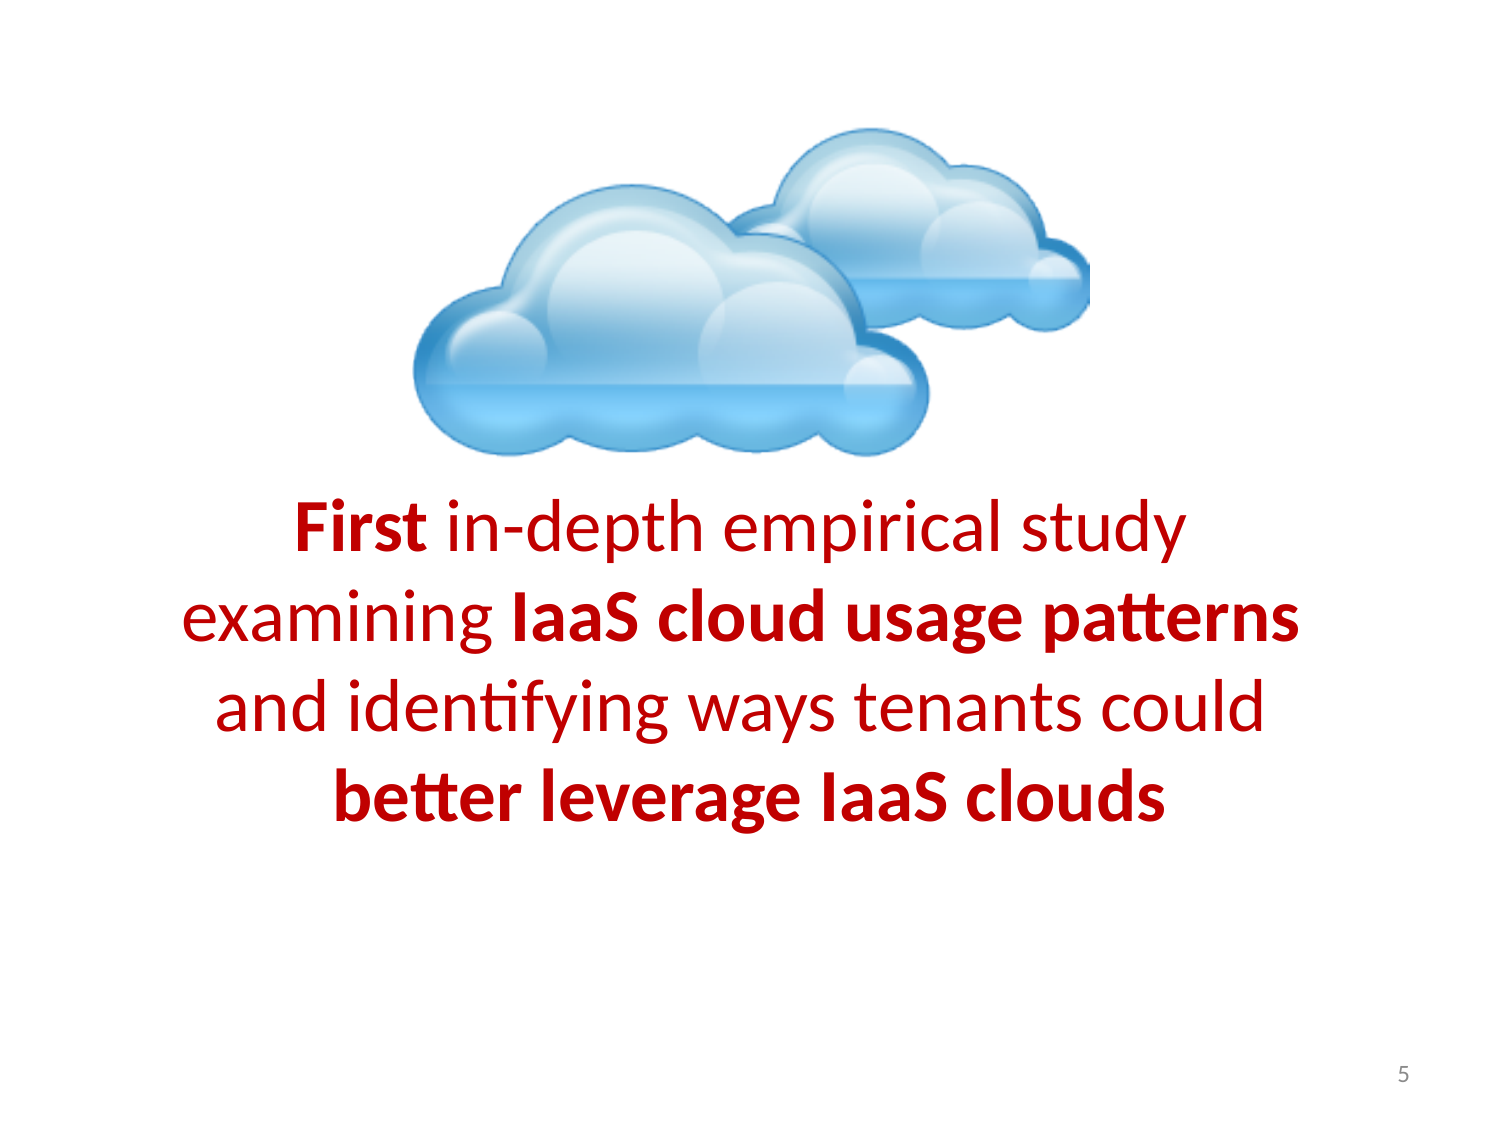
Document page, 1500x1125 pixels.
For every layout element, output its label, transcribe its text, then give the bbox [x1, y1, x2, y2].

title First in-depth empirical study examining IaaS cloud usage patterns and identifying ways tenants could better leverage IaaS clouds [75, 262, 1425, 1050]
picture [412, 124, 1091, 463]
slide_number 5 [1074, 1042, 1425, 1103]
